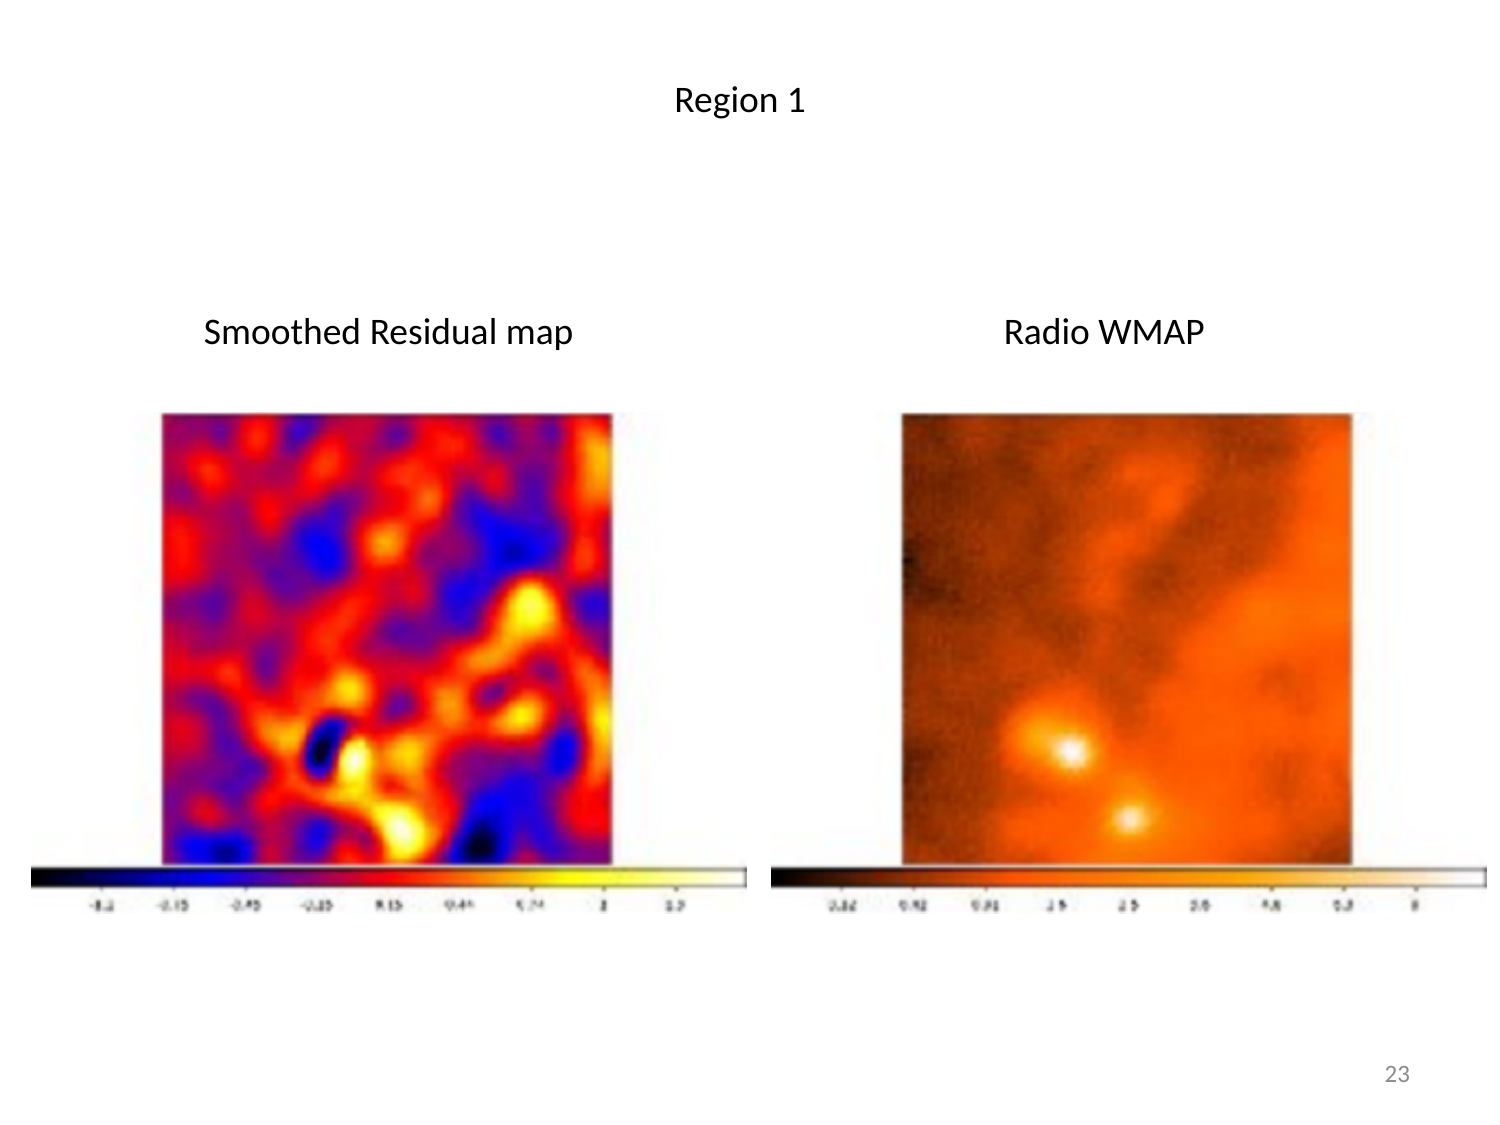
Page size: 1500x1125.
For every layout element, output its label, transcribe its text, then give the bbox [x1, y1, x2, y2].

text_box Smoothed Residual map [189, 299, 589, 360]
text_box Radio WMAP [988, 299, 1229, 360]
picture [770, 412, 1487, 914]
slide_number 23 [1074, 1042, 1425, 1103]
picture [30, 412, 747, 914]
text_box Region 1 [659, 68, 822, 128]
